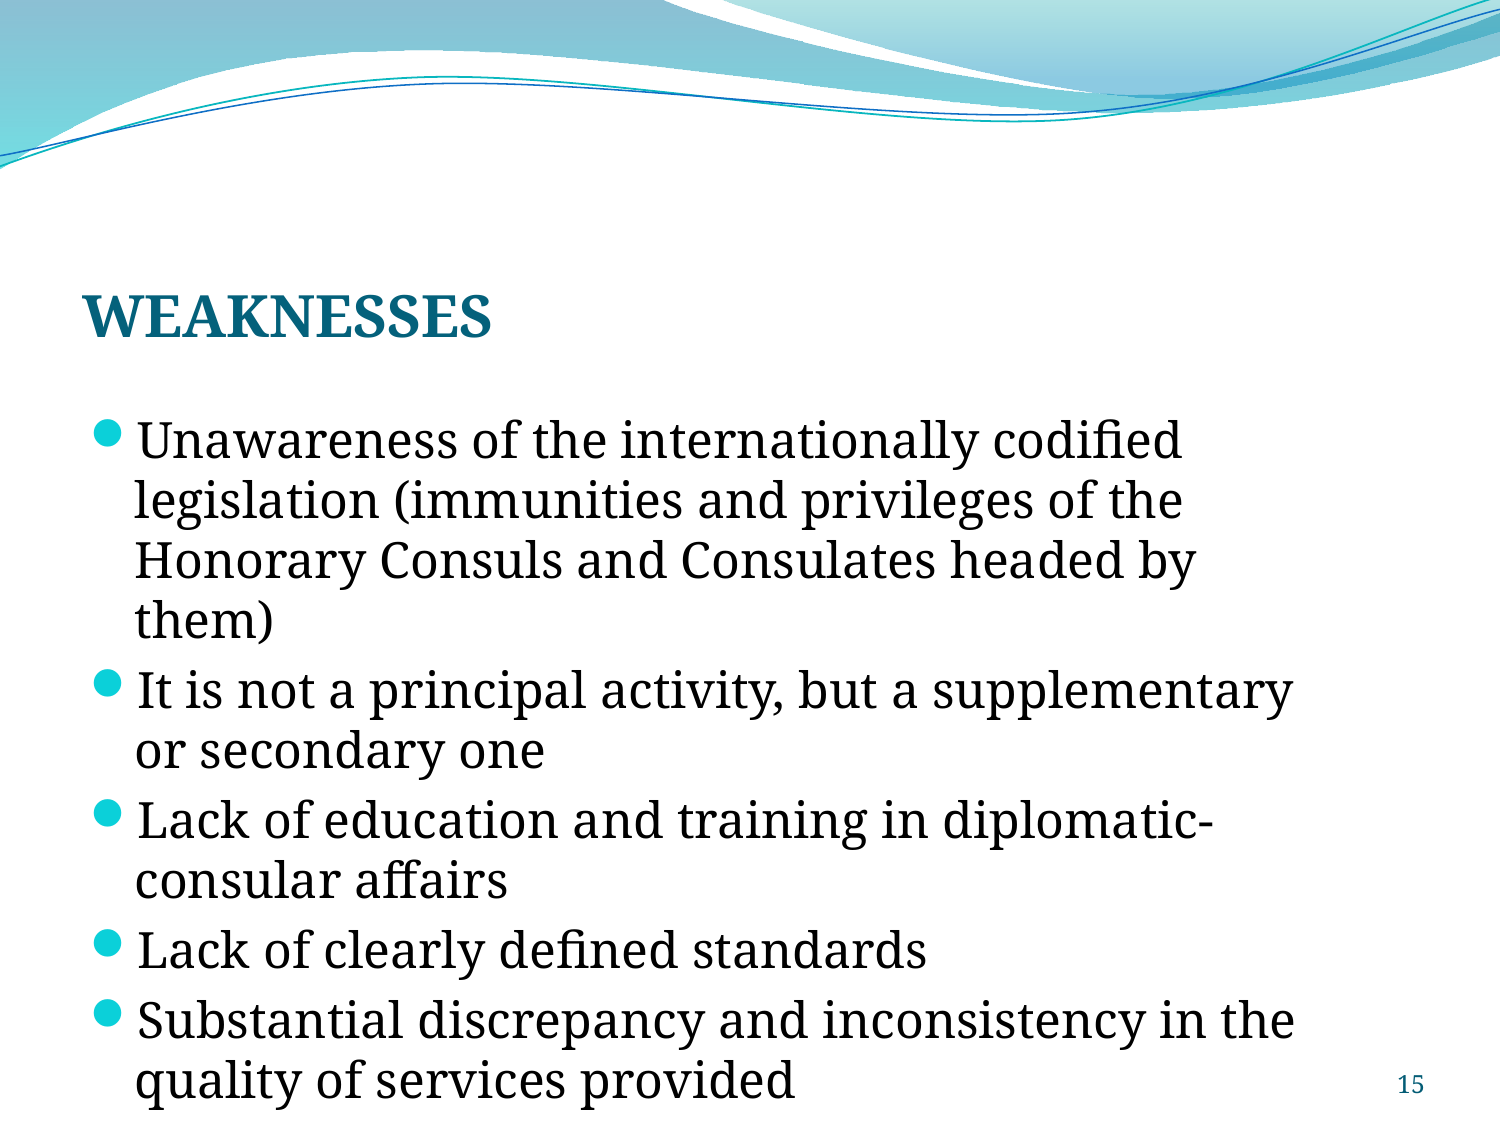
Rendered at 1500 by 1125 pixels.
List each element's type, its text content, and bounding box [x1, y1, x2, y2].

list Unawareness of the internationally codified legislation (immunities and privileges of the Honorary Consuls and Consulates headed by them) It is not a principal activity, but a supplementary or secondary one Lack of education and training in diplomatic-consular affairs Lack of clearly defined standards Substantial discrepancy and inconsistency in the quality of services provided [75, 408, 1341, 1094]
list WEAKNESSES [75, 255, 738, 374]
slide_number 15 [1299, 1042, 1425, 1103]
